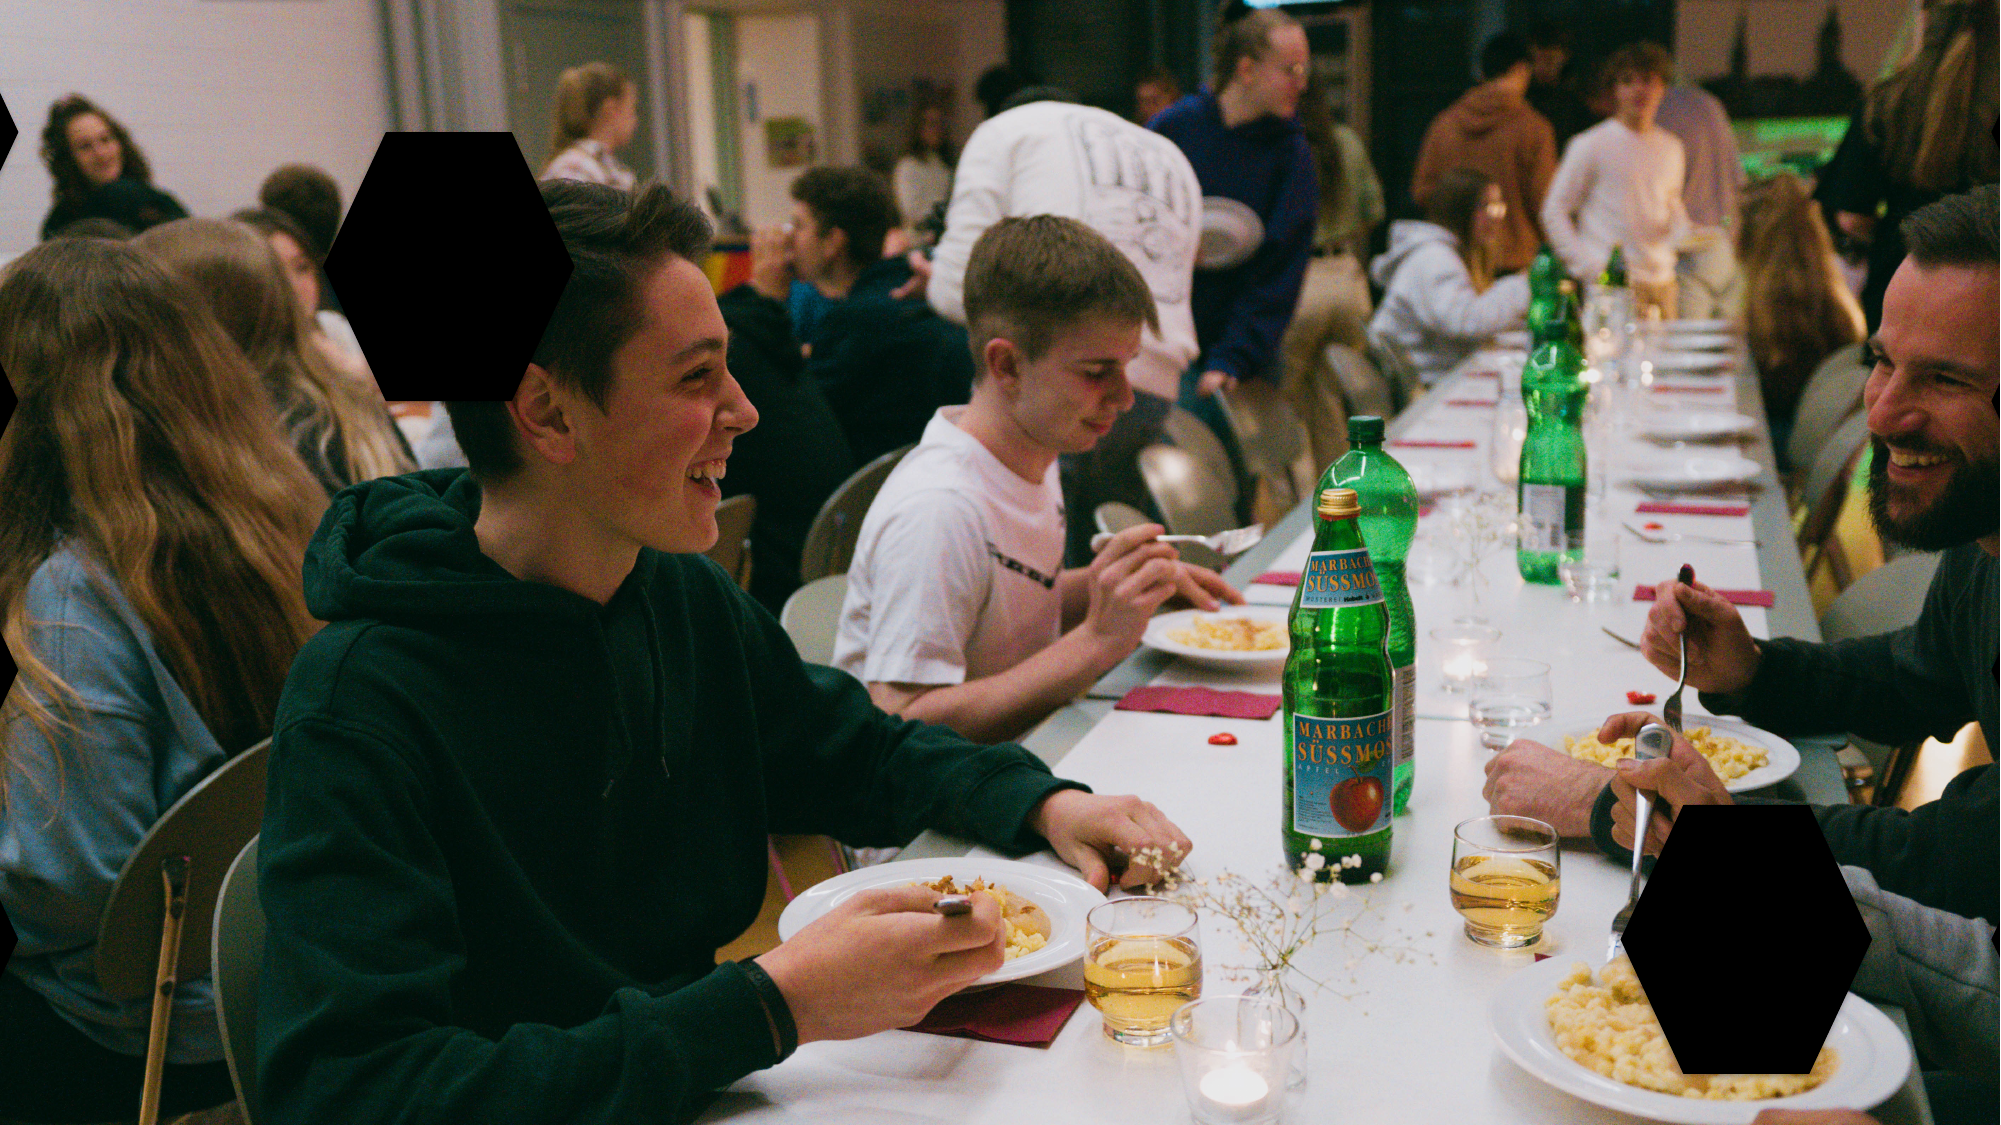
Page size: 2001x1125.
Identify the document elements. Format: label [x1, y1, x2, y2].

text_box [0, 0, 2000, 1125]
